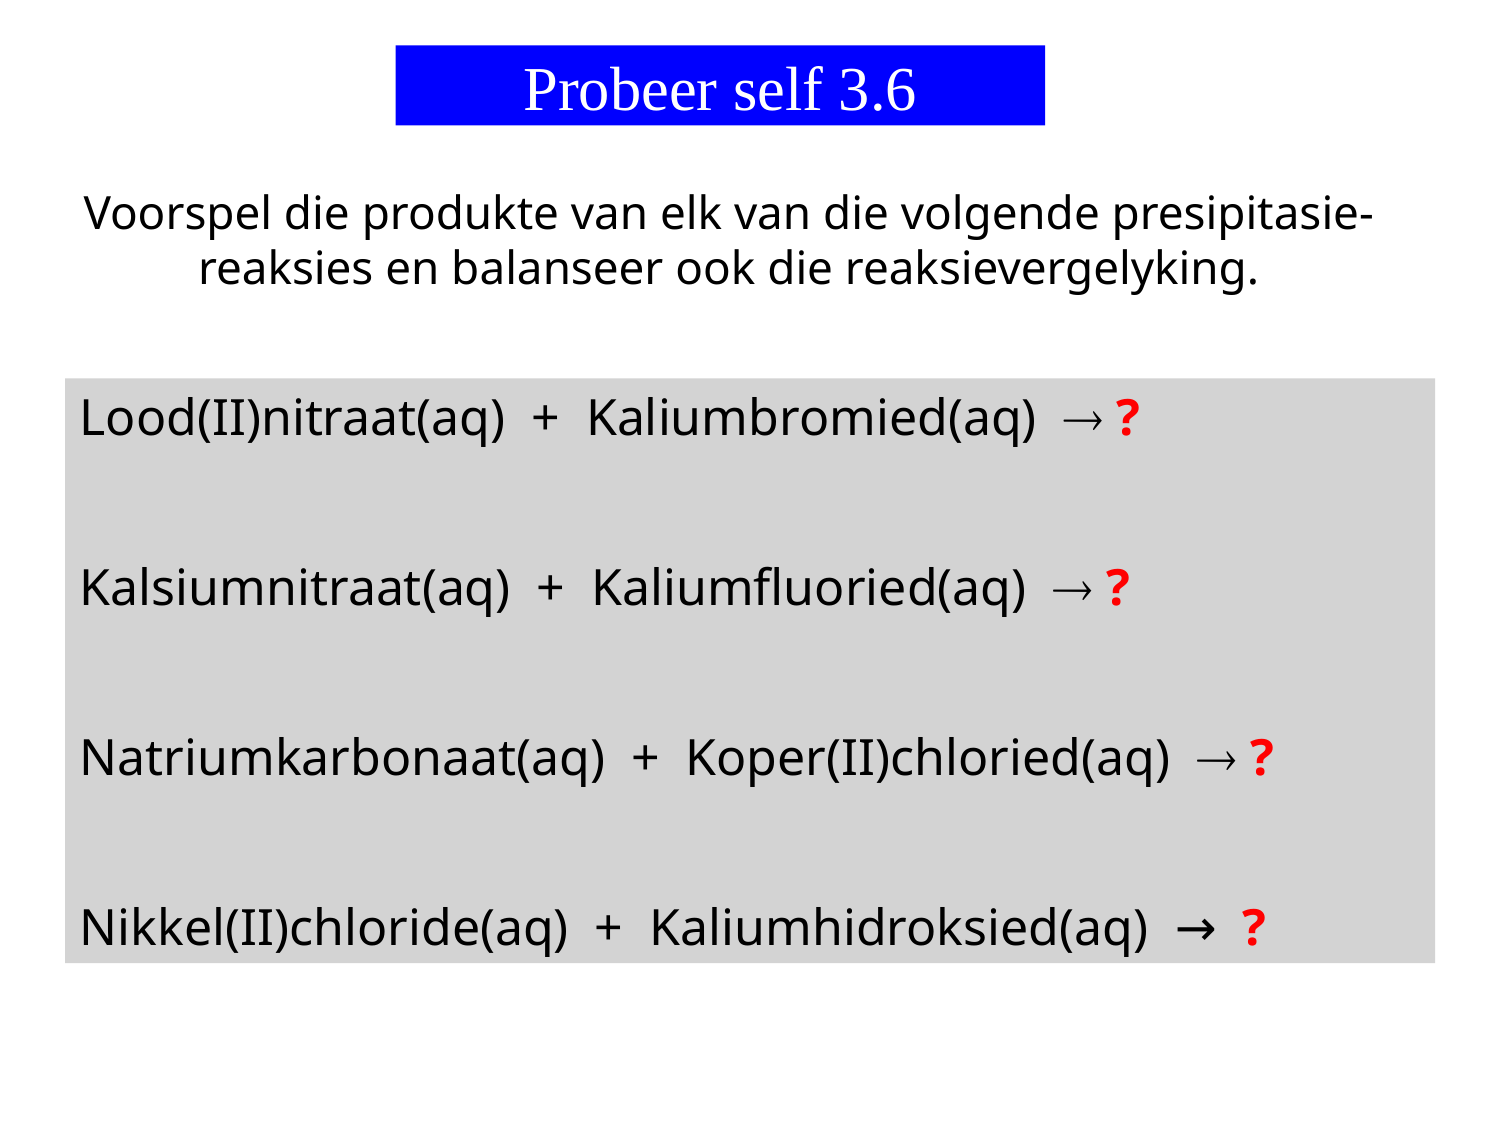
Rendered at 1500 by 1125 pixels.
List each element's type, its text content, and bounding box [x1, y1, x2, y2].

text_box Probeer self 3.6 [395, 45, 1046, 126]
text_box Lood(II)nitraat(aq) + Kaliumbromied(aq)  ? Kalsiumnitraat(aq) + Kaliumfluoried(aq)  ? Natriumkarbonaat(aq) + Koper(II)chloried(aq)  ? Nikkel(II)chloride(aq) + Kaliumhidroksied(aq) → ? [65, 378, 1436, 964]
text_box Voorspel die produkte van elk van die volgende presipitasie-reaksies en balanseer ook die reaksievergelyking. [29, 176, 1429, 302]
